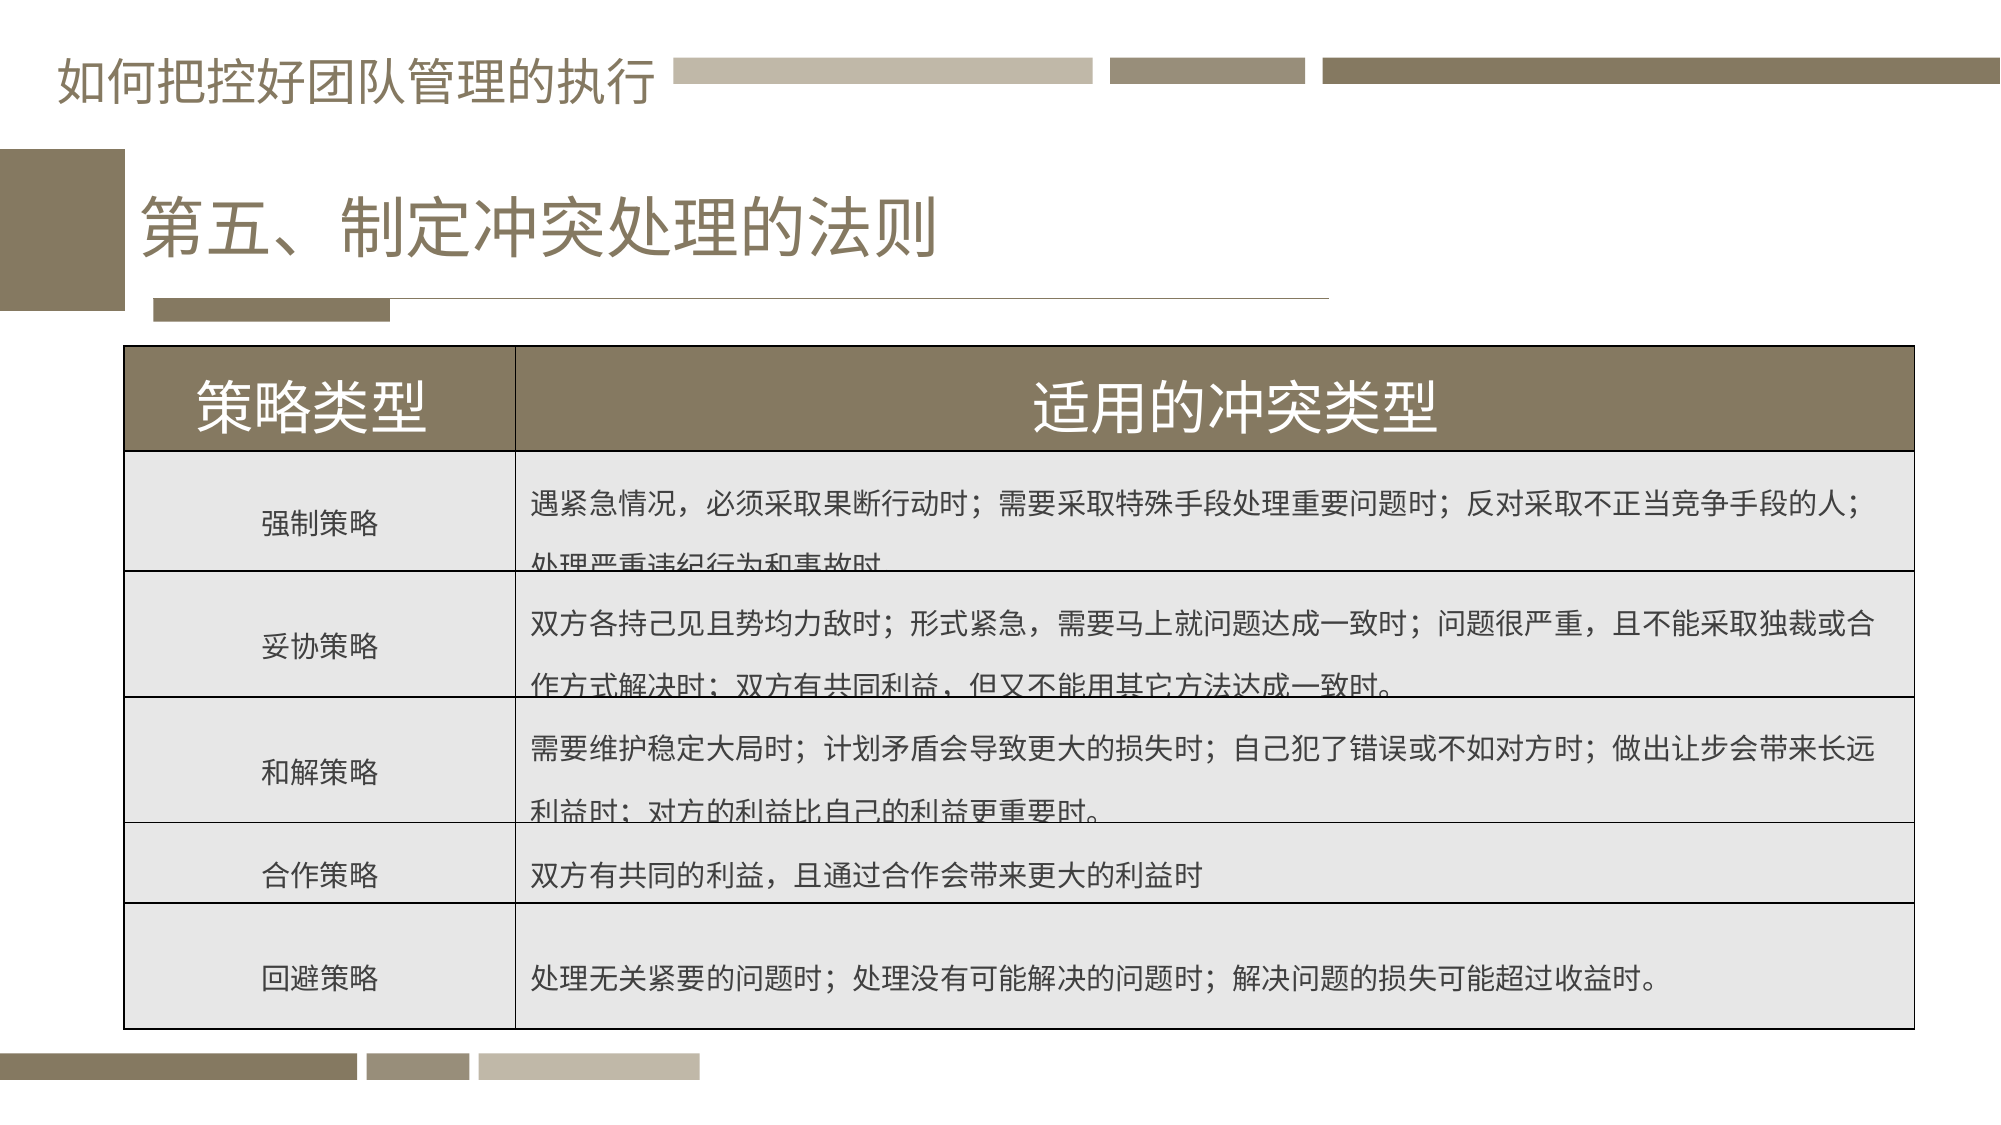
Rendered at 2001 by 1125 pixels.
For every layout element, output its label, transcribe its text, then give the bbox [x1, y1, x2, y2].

text_box 如何把控好团队管理的执行 [42, 43, 747, 119]
table_cell 双方各持己见且势均力敌时；形式紧急，需要马上就问题达成一致时；问题很严重，且不能采取独裁或合作方式解决时；双方有共同利益，但又不能用其它方法达成一致时。 [516, 572, 1914, 696]
text_box 第五、制定冲突处理的法则 [124, 178, 1547, 273]
table_cell 处理无关紧要的问题时；处理没有可能解决的问题时；解决问题的损失可能超过收益时。 [516, 904, 1914, 1028]
table_cell 和解策略 [125, 698, 515, 822]
table_cell 合作策略 [125, 823, 515, 902]
table_cell 强制策略 [125, 452, 515, 570]
table_cell 双方有共同的利益，且通过合作会带来更大的利益时 [516, 823, 1914, 902]
table_cell 妥协策略 [125, 572, 515, 696]
text_box [0, 149, 125, 311]
table_cell 遇紧急情况，必须采取果断行动时；需要采取特殊手段处理重要问题时；反对采取不正当竞争手段的人；处理严重违纪行为和事故时。 [516, 452, 1914, 570]
table_cell 需要维护稳定大局时；计划矛盾会导致更大的损失时；自己犯了错误或不如对方时；做出让步会带来长远利益时；对方的利益比自己的利益更重要时。 [516, 698, 1914, 822]
table_cell 回避策略 [125, 904, 515, 1028]
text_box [153, 298, 1330, 322]
table_header 策略类型 [125, 347, 515, 450]
table_header 适用的冲突类型 [516, 347, 1914, 450]
